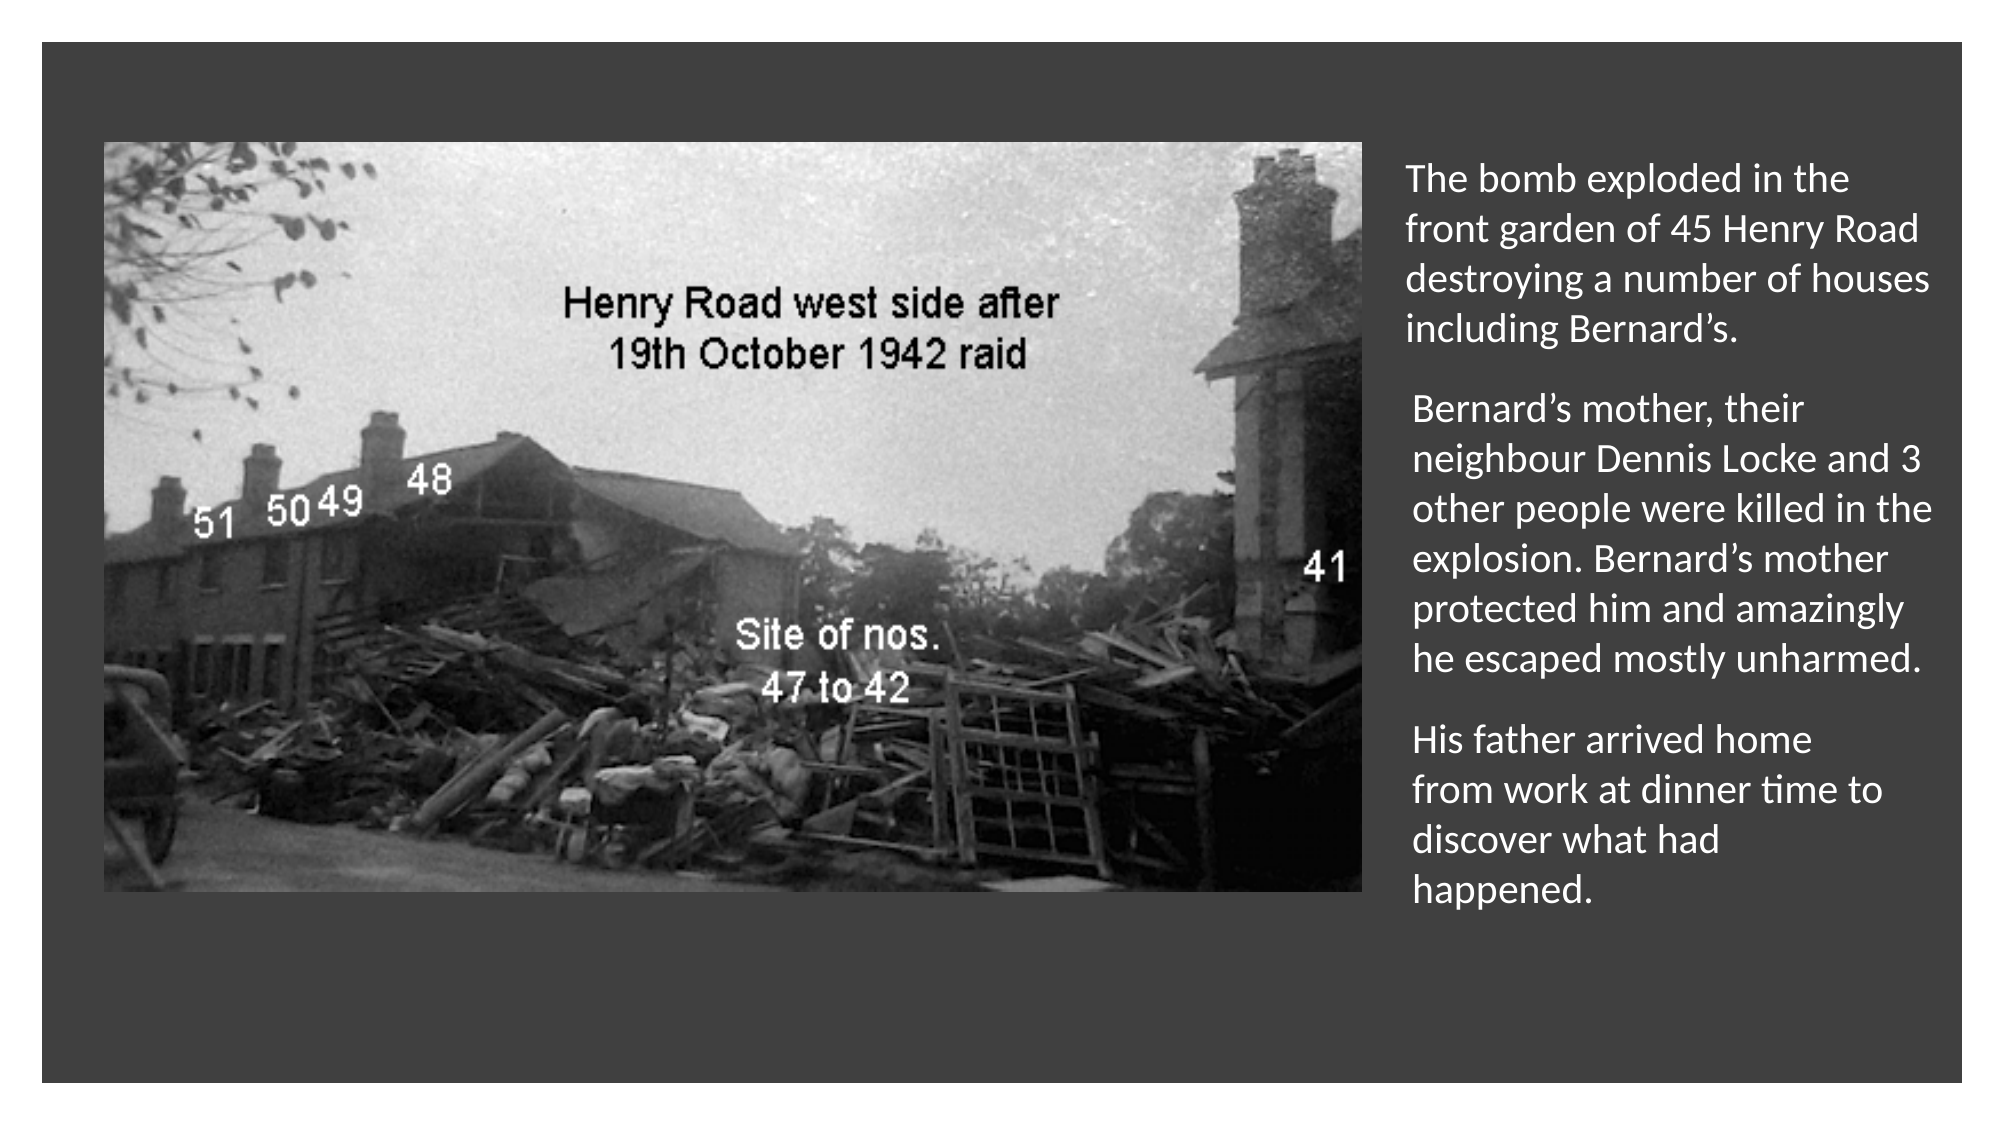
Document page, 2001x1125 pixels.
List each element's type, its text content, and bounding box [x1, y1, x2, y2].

text_box [0, 0, 2000, 1125]
text_box The bomb exploded in the front garden of 45 Henry Road destroying a number of houses including Bernard’s. [1390, 142, 1948, 358]
text_box Bernard’s mother, their neighbour Dennis Locke and 3 other people were killed in the explosion. Bernard’s mother protected him and amazingly he escaped mostly unharmed. [1397, 373, 1966, 688]
text_box His father arrived home from work at dinner time to discover what had happened. [1397, 704, 1918, 919]
text_box [52, 52, 1952, 1073]
picture [104, 142, 1362, 892]
